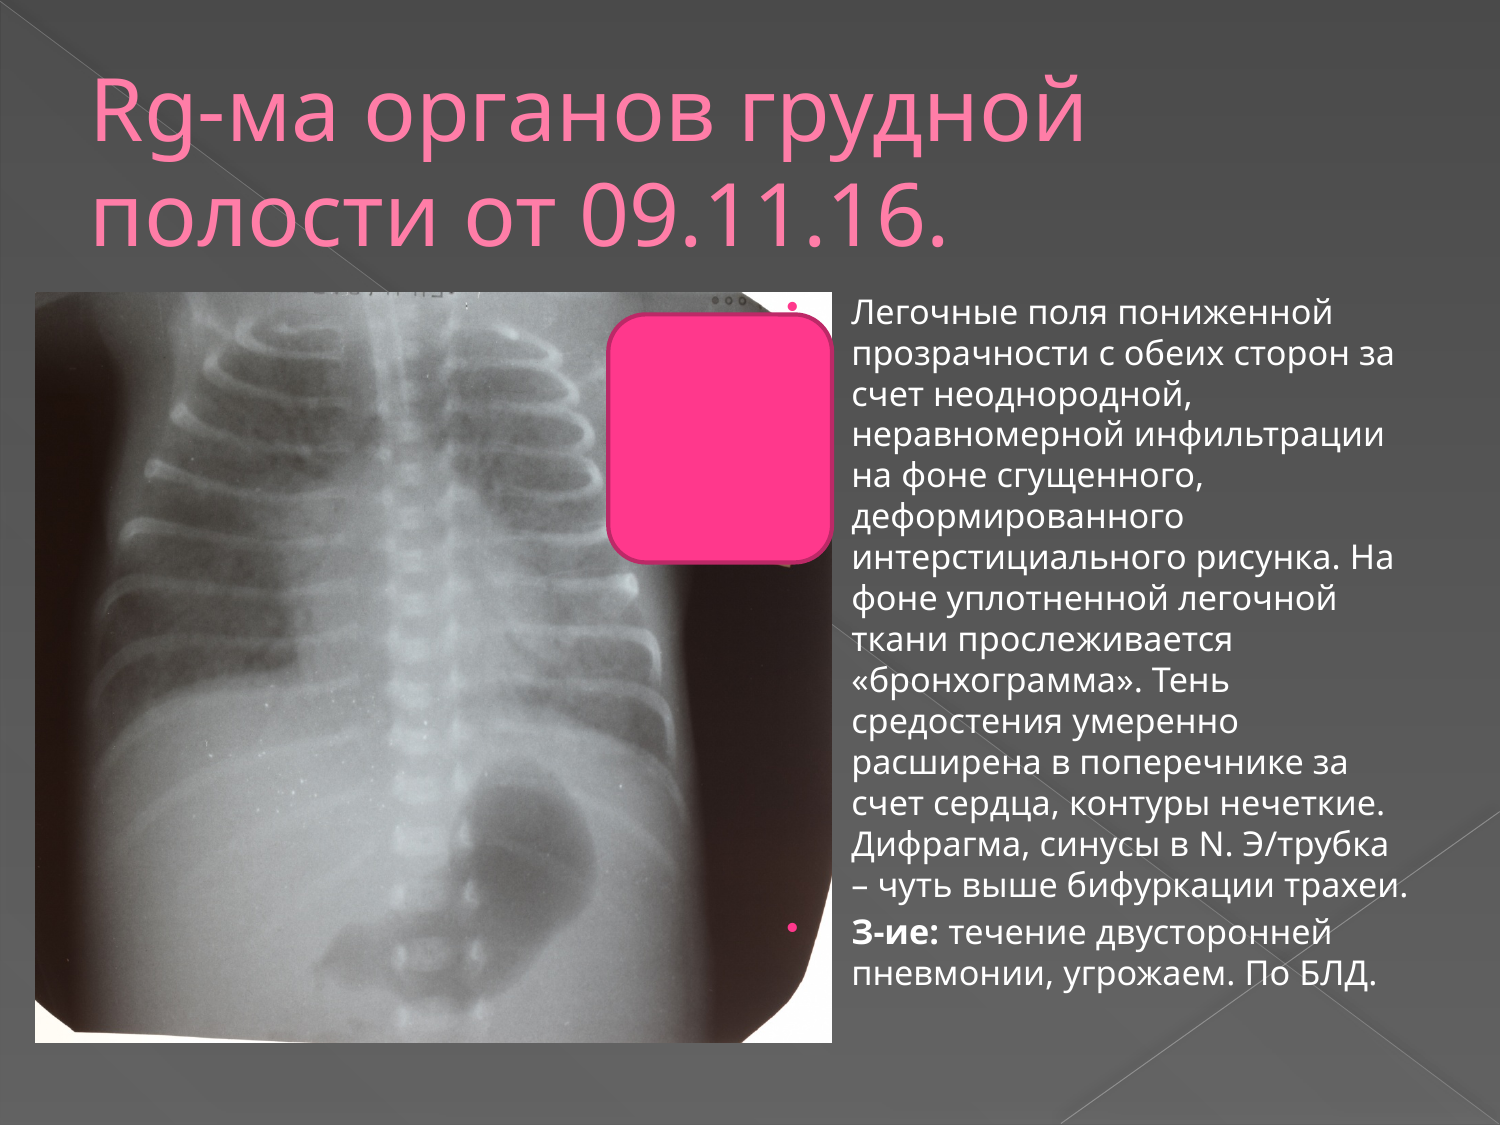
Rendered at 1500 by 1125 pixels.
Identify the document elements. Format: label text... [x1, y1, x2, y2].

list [34, 292, 833, 1044]
title Rg-ма органов грудной полости от 09.11.16. [75, 43, 1425, 274]
list Легочные поля пониженной прозрачности с обеих сторон за счет неоднородной, неравномерной инфильтрации на фоне сгущенного, деформированного интерстициального рисунка. На фоне уплотненной легочной ткани прослеживается «бронхограмма». Тень средостения умеренно расширена в поперечнике за счет сердца, контуры нечеткие. Дифрагма, синусы в N. Э/трубка – чуть выше бифуркации трахеи. З-ие: течение двусторонней пневмонии, угрожаем. По БЛД. [831, 282, 1425, 1025]
